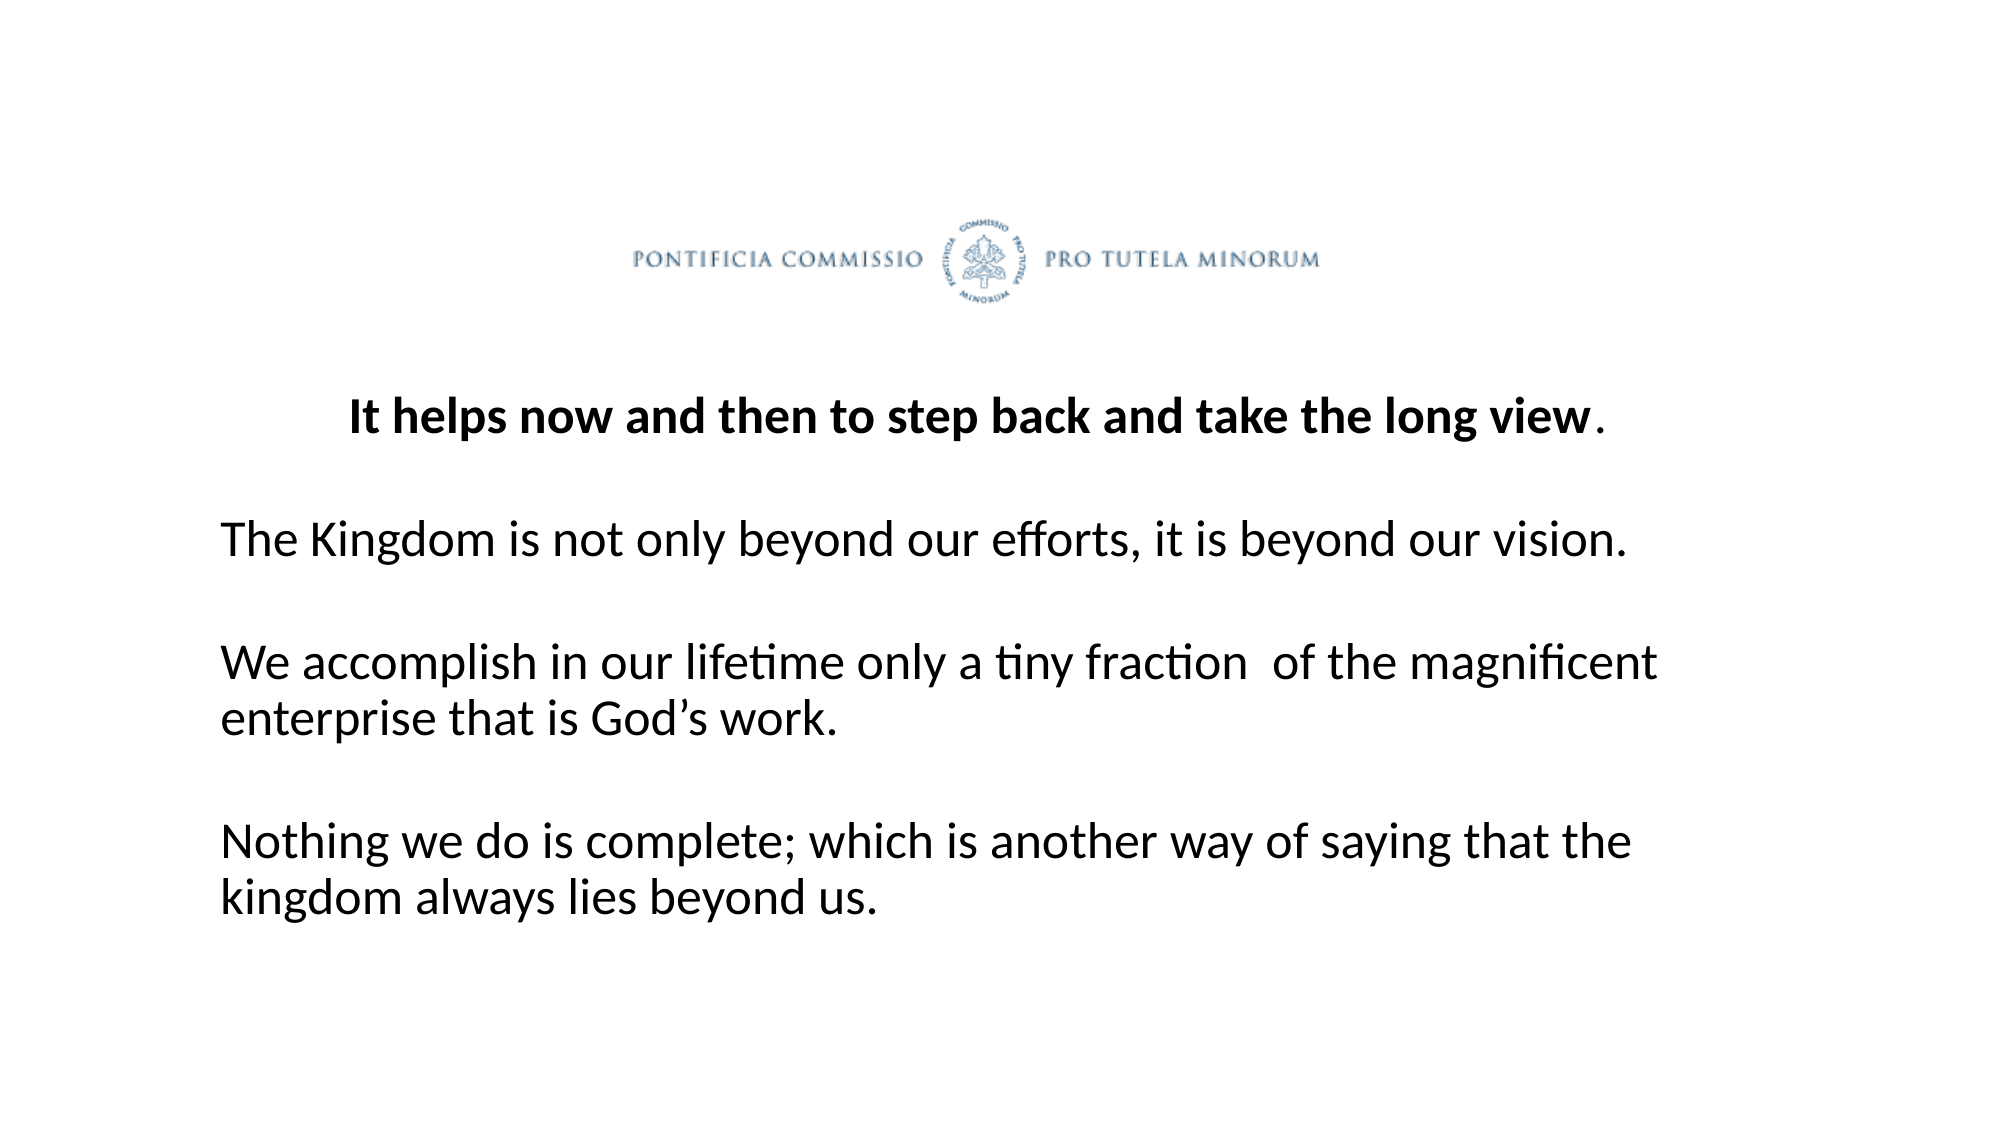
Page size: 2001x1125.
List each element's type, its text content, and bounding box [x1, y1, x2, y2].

subtitle It helps now and then to step back and take the long view. The Kingdom is not only beyond our efforts, it is beyond our vision. We accomplish in our lifetime only a tiny fraction of the magnificent enterprise that is God’s work. Nothing we do is complete; which is another way of saying that the kingdom always lies beyond us. [205, 381, 1750, 1063]
picture [513, 191, 1443, 335]
